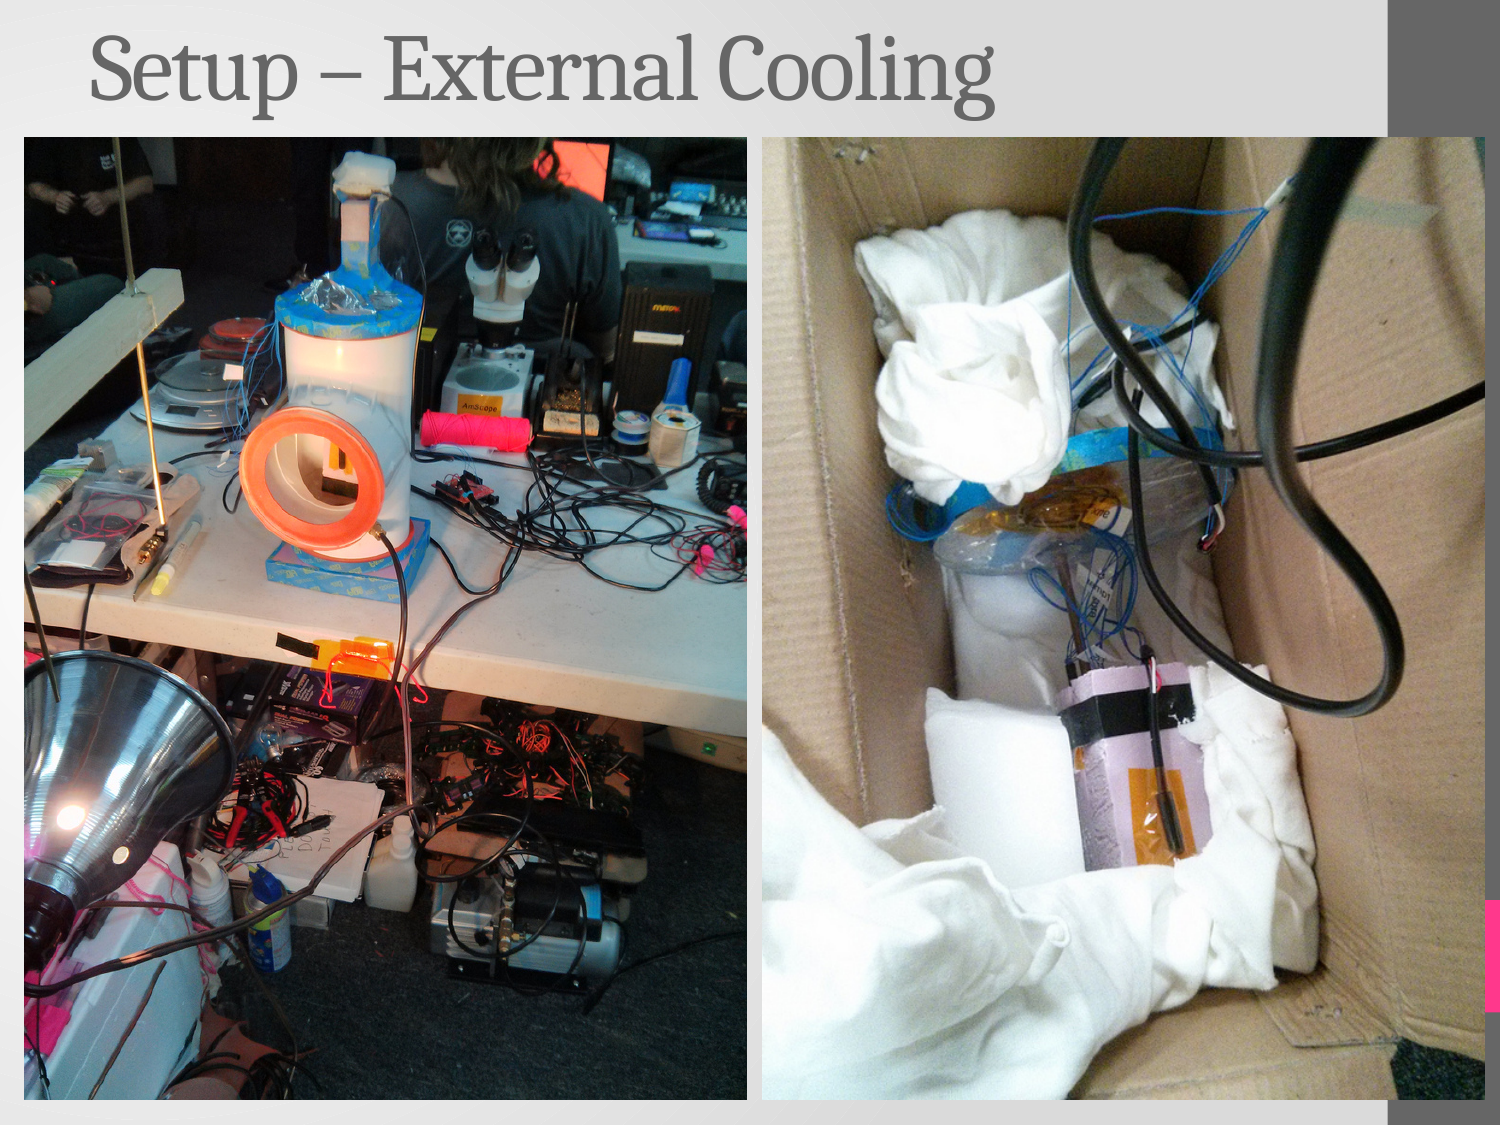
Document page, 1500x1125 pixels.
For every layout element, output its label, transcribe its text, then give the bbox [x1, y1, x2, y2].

picture [24, 136, 748, 1101]
picture [761, 136, 1485, 1101]
title Setup – External Cooling [75, 0, 1325, 125]
